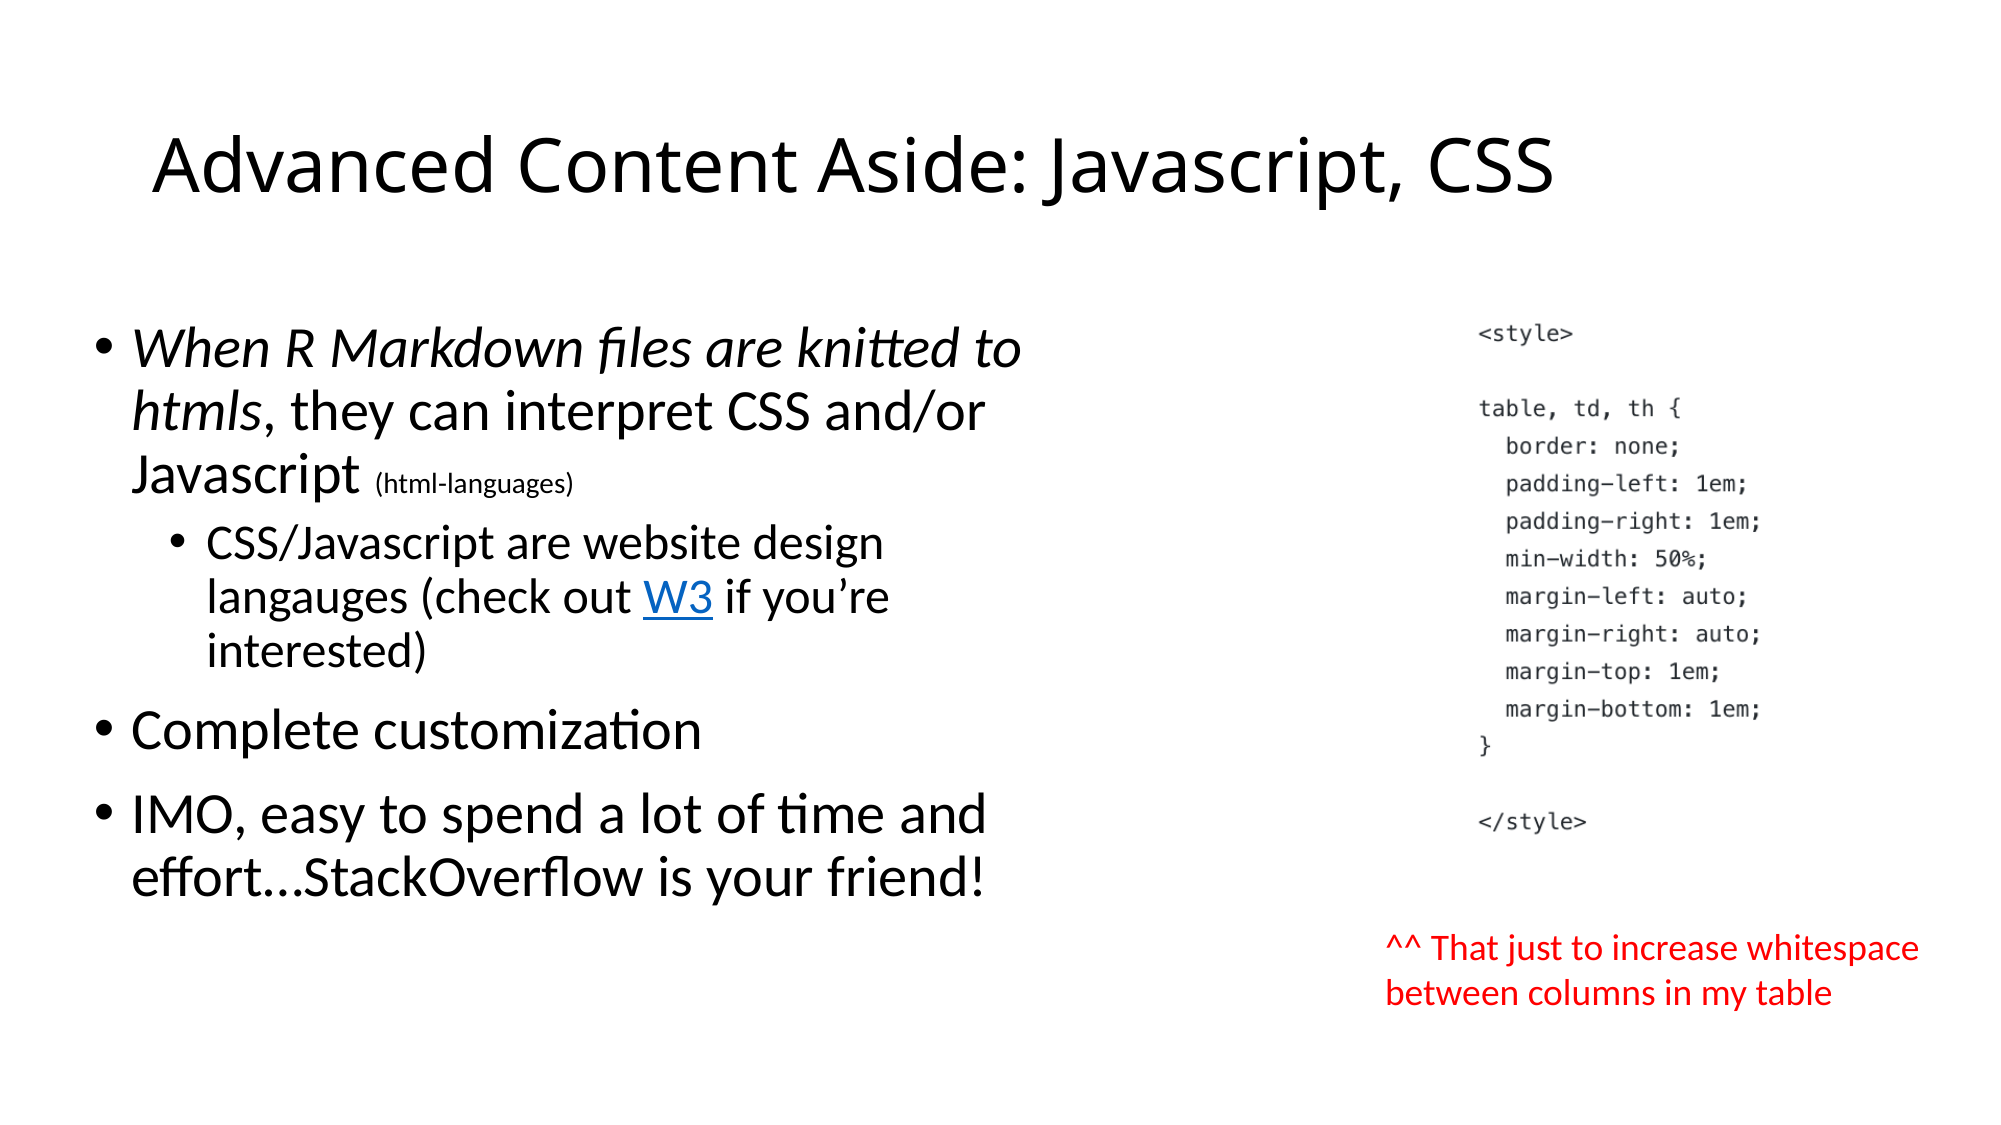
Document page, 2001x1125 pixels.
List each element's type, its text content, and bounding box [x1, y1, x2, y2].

text_box ^^ That just to increase whitespace between columns in my table [1370, 915, 1953, 1020]
title Advanced Content Aside: Javascript, CSS [137, 59, 1863, 278]
picture [1465, 291, 1776, 869]
list When R Markdown files are knitted to htmls, they can interpret CSS and/or Javascript (html-languages) CSS/Javascript are website design langauges (check out W3 if you’re interested) Complete customization IMO, easy to spend a lot of time and effort…StackOverflow is your friend! [79, 310, 1061, 922]
